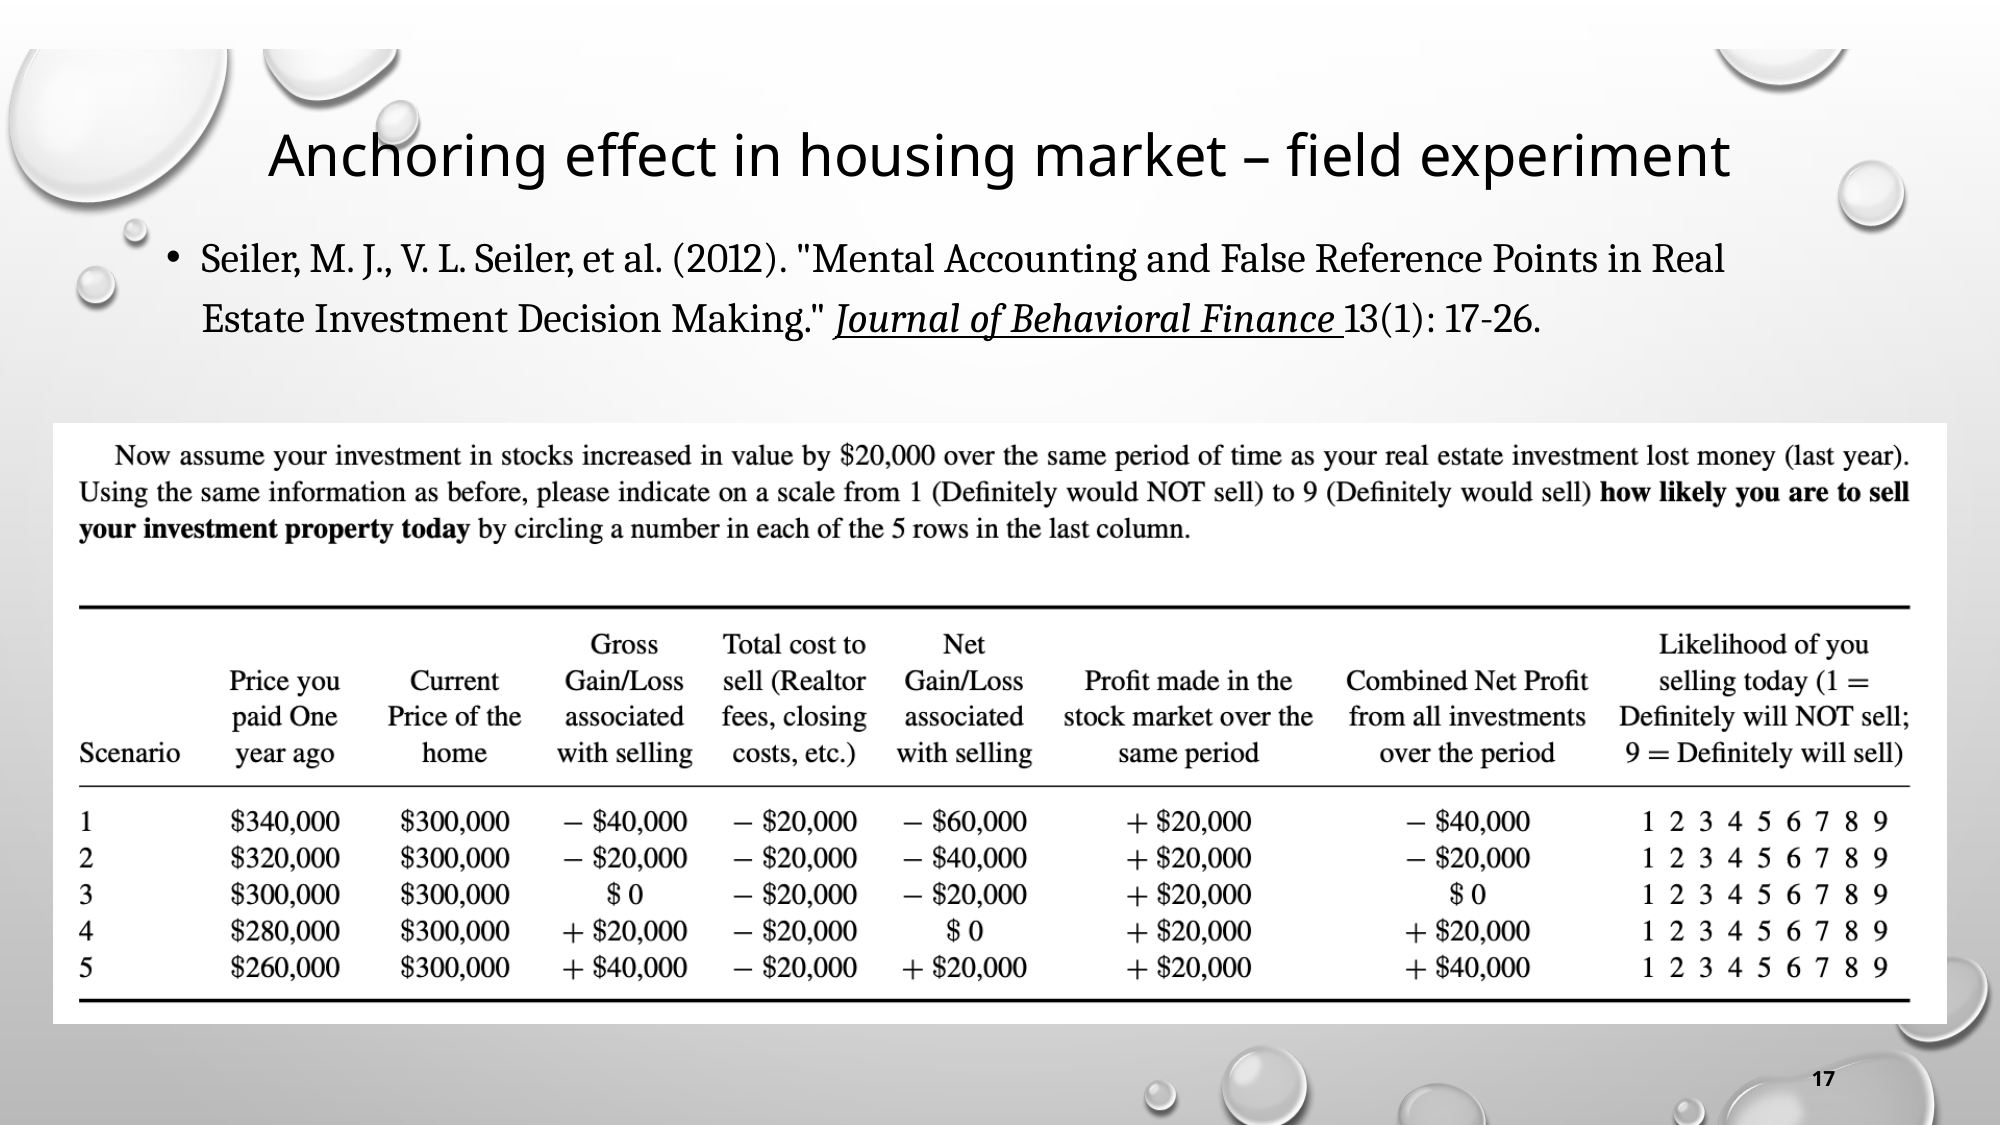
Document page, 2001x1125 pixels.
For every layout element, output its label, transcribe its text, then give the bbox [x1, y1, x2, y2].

text_box Seiler, M. J., V. L. Seiler, et al. (2012). "Mental Accounting and False Reference Points in Real Estate Investment Decision Making." Journal of Behavioral Finance 13(1): 17-26. [149, 213, 1850, 350]
slide_number 17 [1724, 1050, 1851, 1110]
title Anchoring effect in housing market – field experiment [149, 101, 1851, 214]
picture [0, 0, 2000, 1125]
